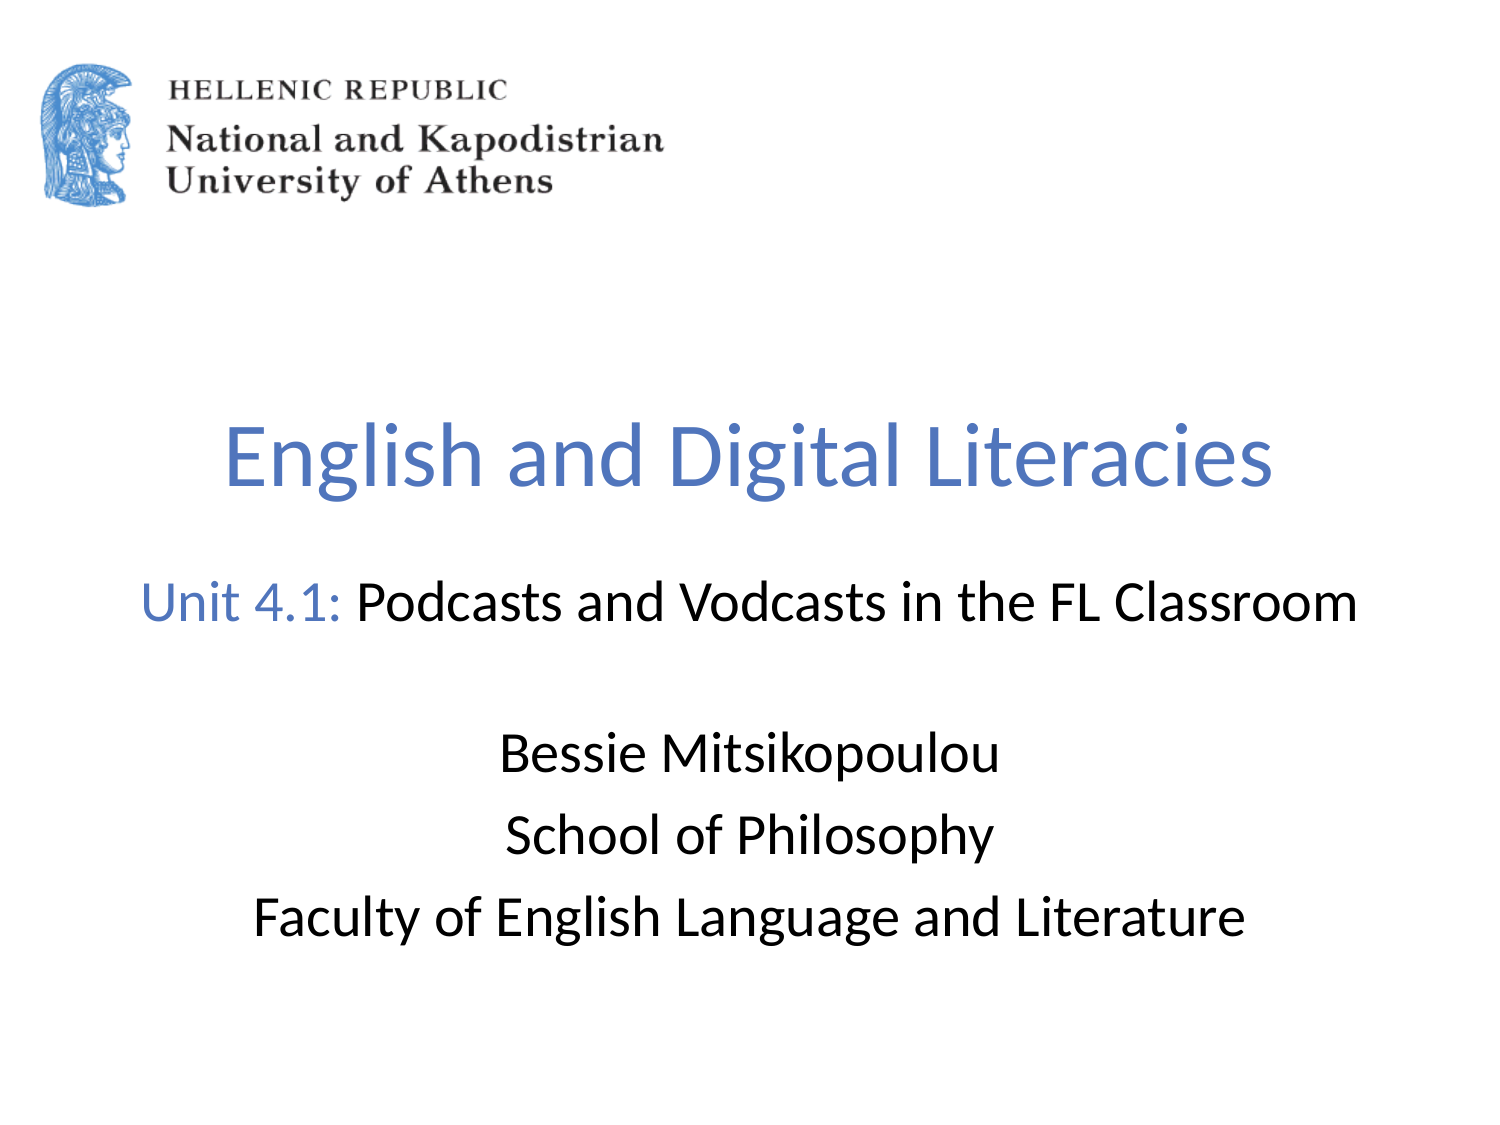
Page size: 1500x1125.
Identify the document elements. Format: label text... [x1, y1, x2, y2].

title English and Digital Literacies [112, 329, 1388, 555]
picture [29, 42, 676, 226]
subtitle Unit 4.1: Podcasts and Vodcasts in the FL Classroom Bessie Mitsikopoulou School of Philosophy Faculty of English Language and Literature [112, 555, 1388, 843]
